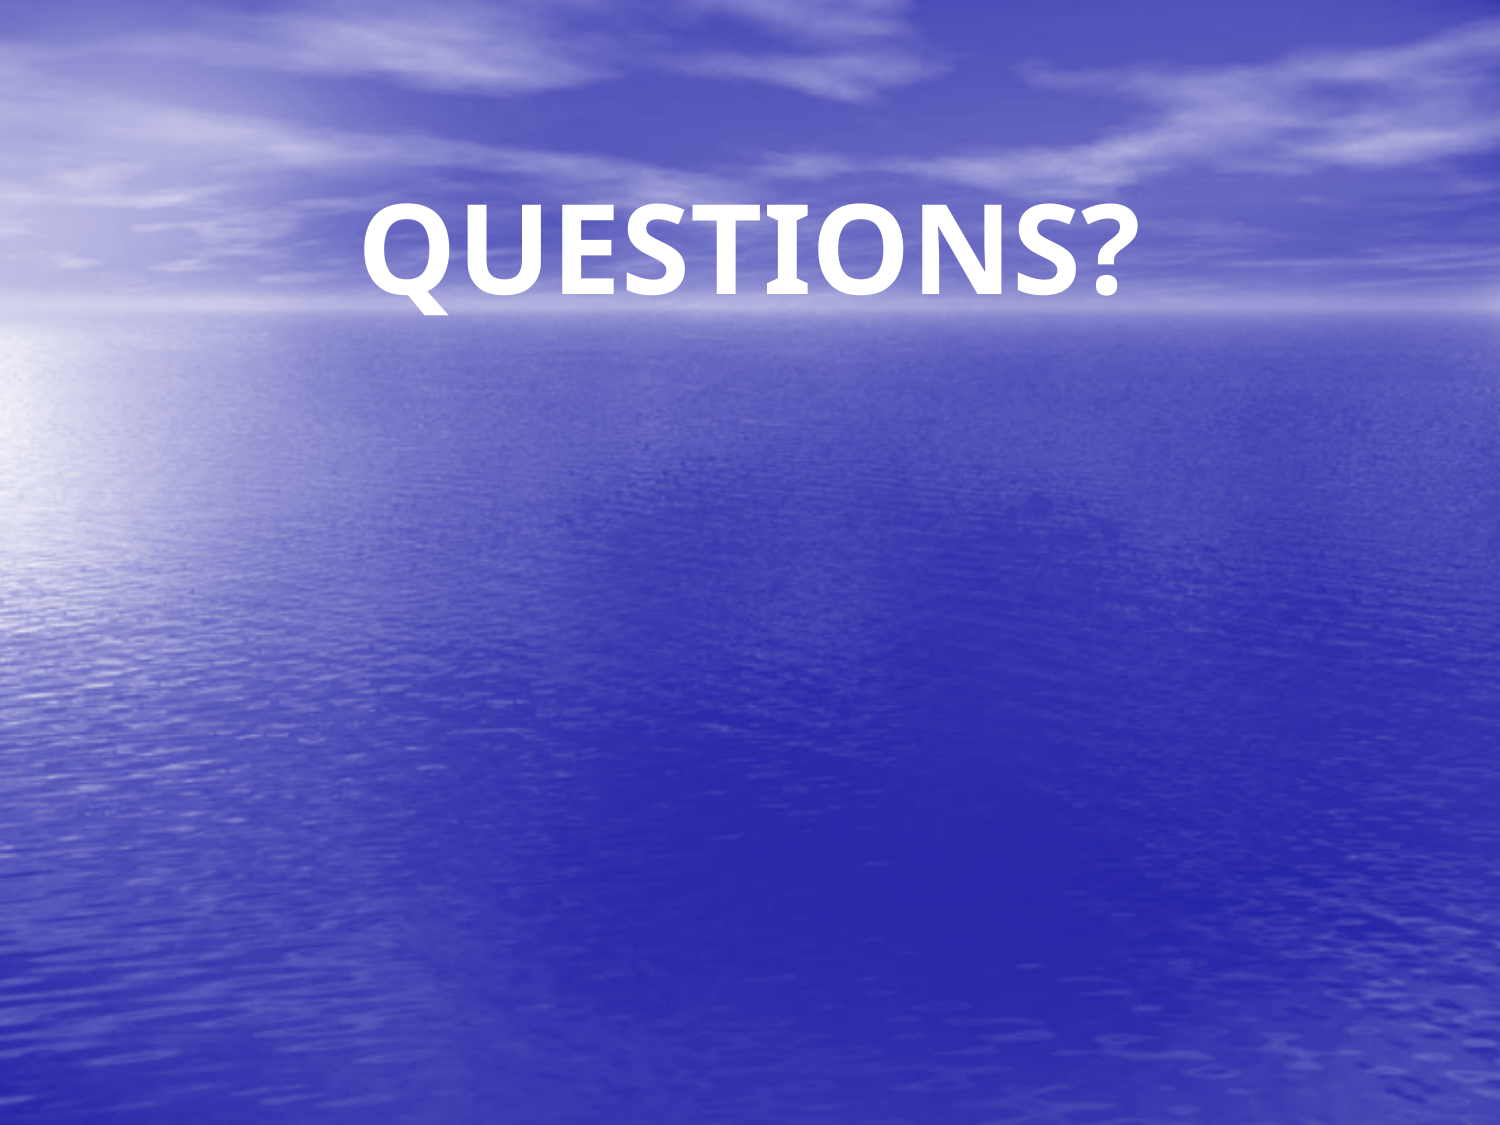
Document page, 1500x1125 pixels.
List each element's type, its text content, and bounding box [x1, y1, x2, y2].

title [74, 47, 1426, 162]
list QUESTIONS? [74, 162, 1426, 988]
